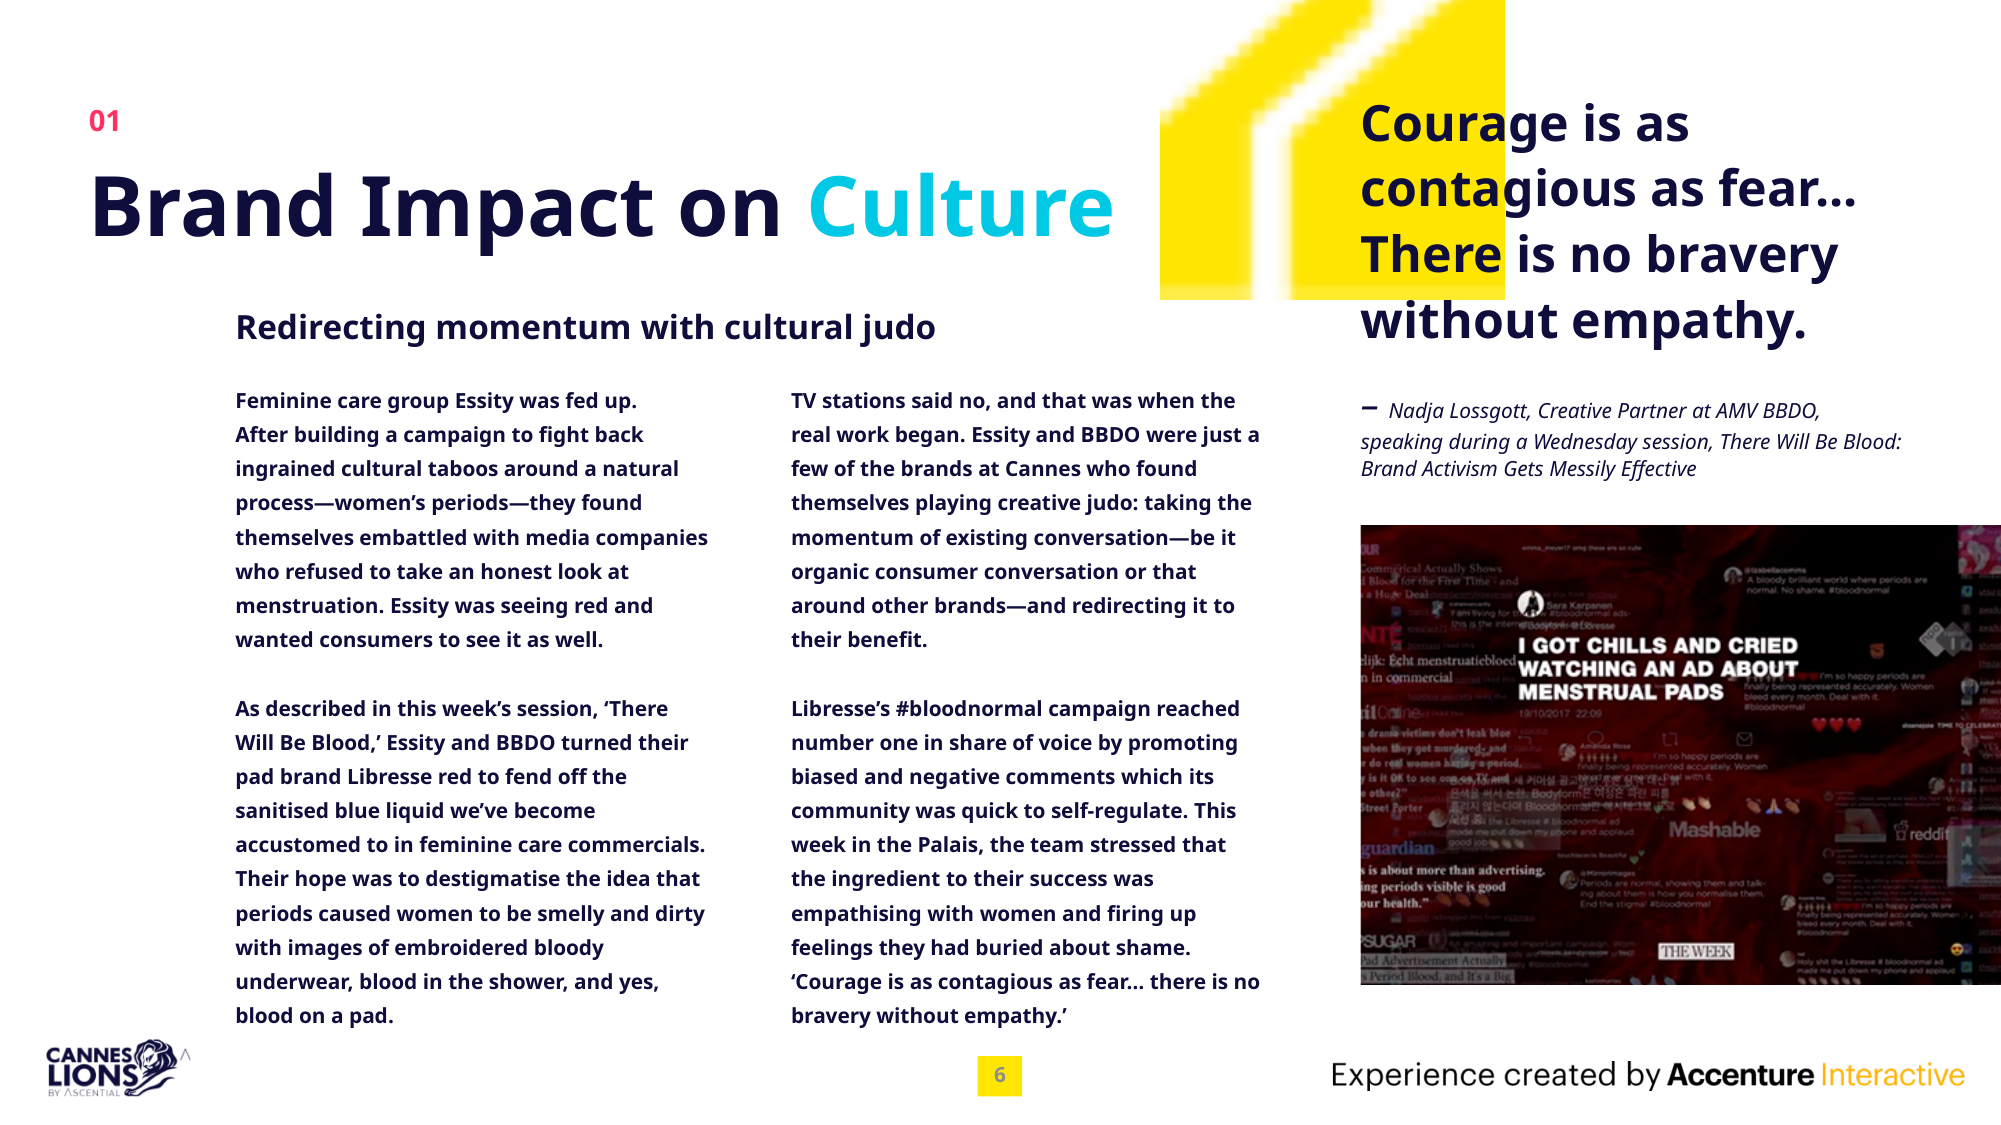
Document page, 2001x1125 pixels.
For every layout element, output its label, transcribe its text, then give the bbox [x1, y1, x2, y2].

text_box Redirecting momentum with cultural judo [235, 306, 978, 347]
text_box 01 [88, 101, 397, 145]
picture [1360, 525, 2001, 985]
picture [1332, 1061, 1965, 1092]
picture [1160, 0, 1505, 300]
slide_number 6 [977, 1056, 1023, 1097]
picture [46, 1039, 191, 1097]
text_box Brand Impact on Culture [88, 172, 1160, 253]
text_box Courage is as contagious as fear... There is no bravery without empathy. – Nadja Lossgott, Creative Partner at AMV BBDO, speaking during a Wednesday session, There Will Be Blood: Brand Activism Gets Messily Effective [1360, 84, 1908, 481]
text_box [235, 378, 1282, 985]
